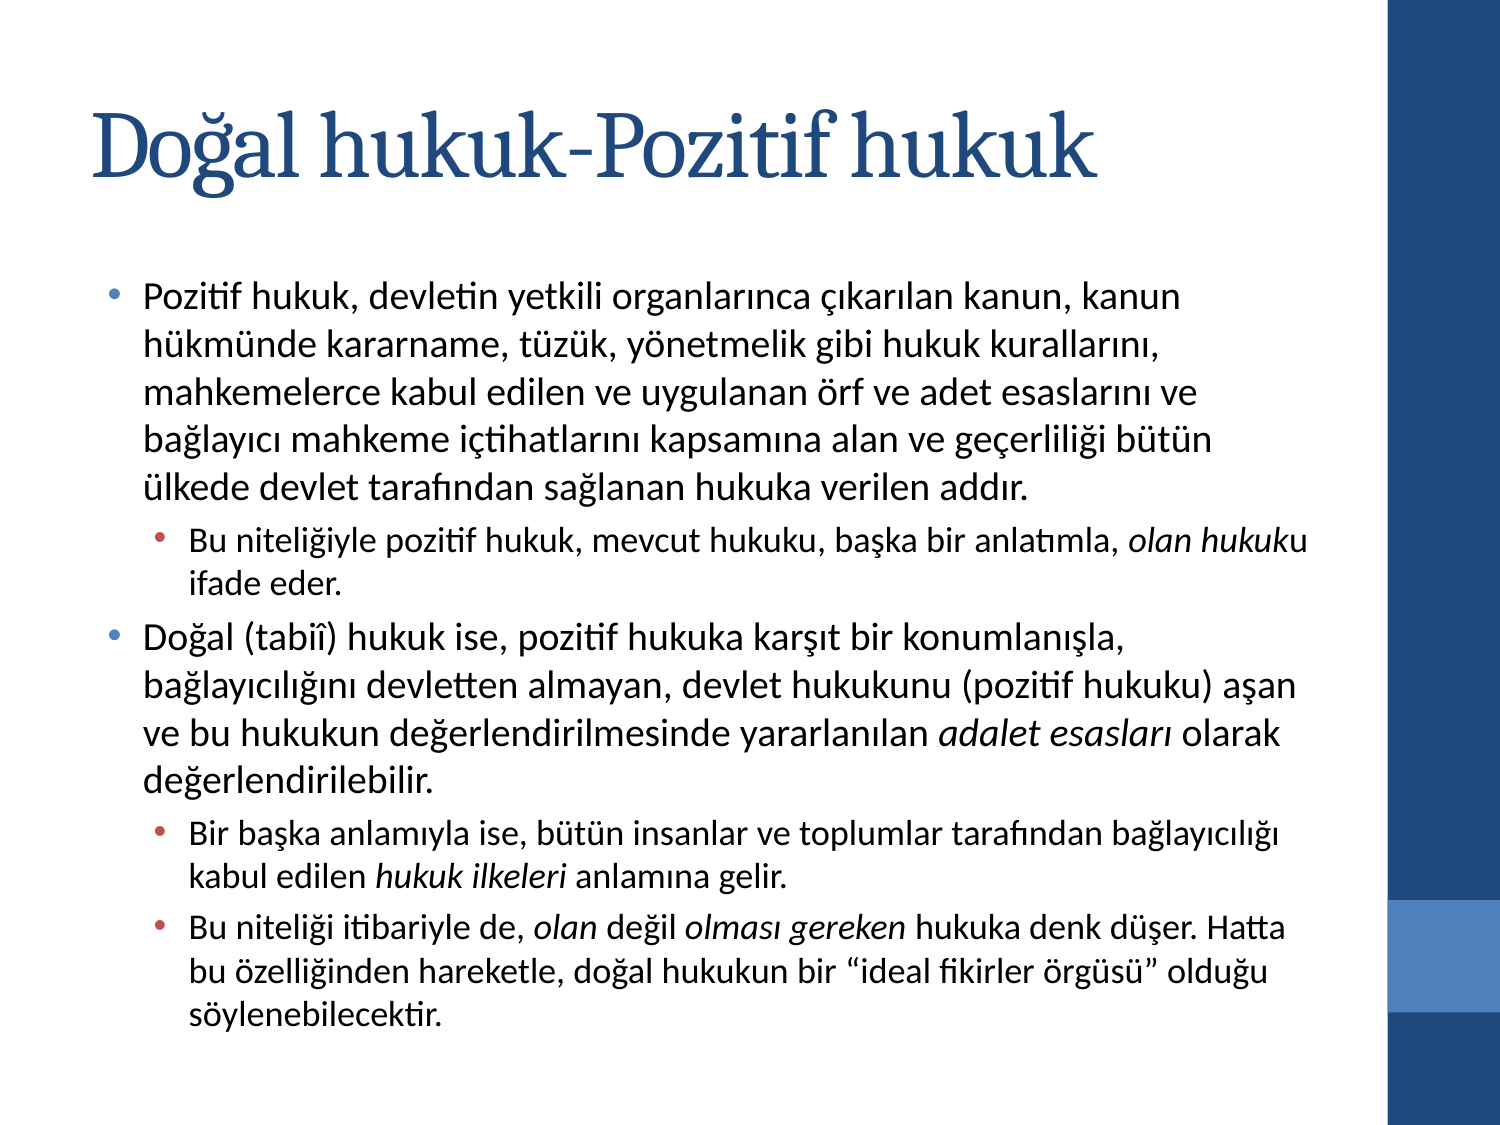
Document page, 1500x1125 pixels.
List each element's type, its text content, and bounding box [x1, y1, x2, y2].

list Pozitif hukuk, devletin yetkili organlarınca çıkarılan kanun, kanun hükmünde kararname, tüzük, yönetmelik gibi hukuk kurallarını, mahkemelerce kabul edilen ve uygulanan örf ve adet esaslarını ve bağlayıcı mahkeme içtihatlarını kapsamına alan ve geçerliliği bütün ülkede devlet tarafından sağlanan hukuka verilen addır. Bu niteliğiyle pozitif hukuk, mevcut hukuku, başka bir anlatımla, olan hukuku ifade eder. Doğal (tabiî) hukuk ise, pozitif hukuka karşıt bir konumlanışla, bağlayıcılığını devletten almayan, devlet hukukunu (pozitif hukuku) aşan ve bu hukukun değerlendirilmesinde yararlanılan adalet esasları olarak değerlendirilebilir. Bir başka anlamıyla ise, bütün insanlar ve toplumlar tarafından bağlayıcılığı kabul edilen hukuk ilkeleri anlamına gelir. Bu niteliği itibariyle de, olan değil olması gereken hukuka denk düşer. Hatta bu özelliğinden hareketle, doğal hukukun bir “ideal fikirler örgüsü” olduğu söylenebilecektir. [75, 262, 1325, 1050]
title Doğal hukuk-Pozitif hukuk [75, 45, 1325, 233]
